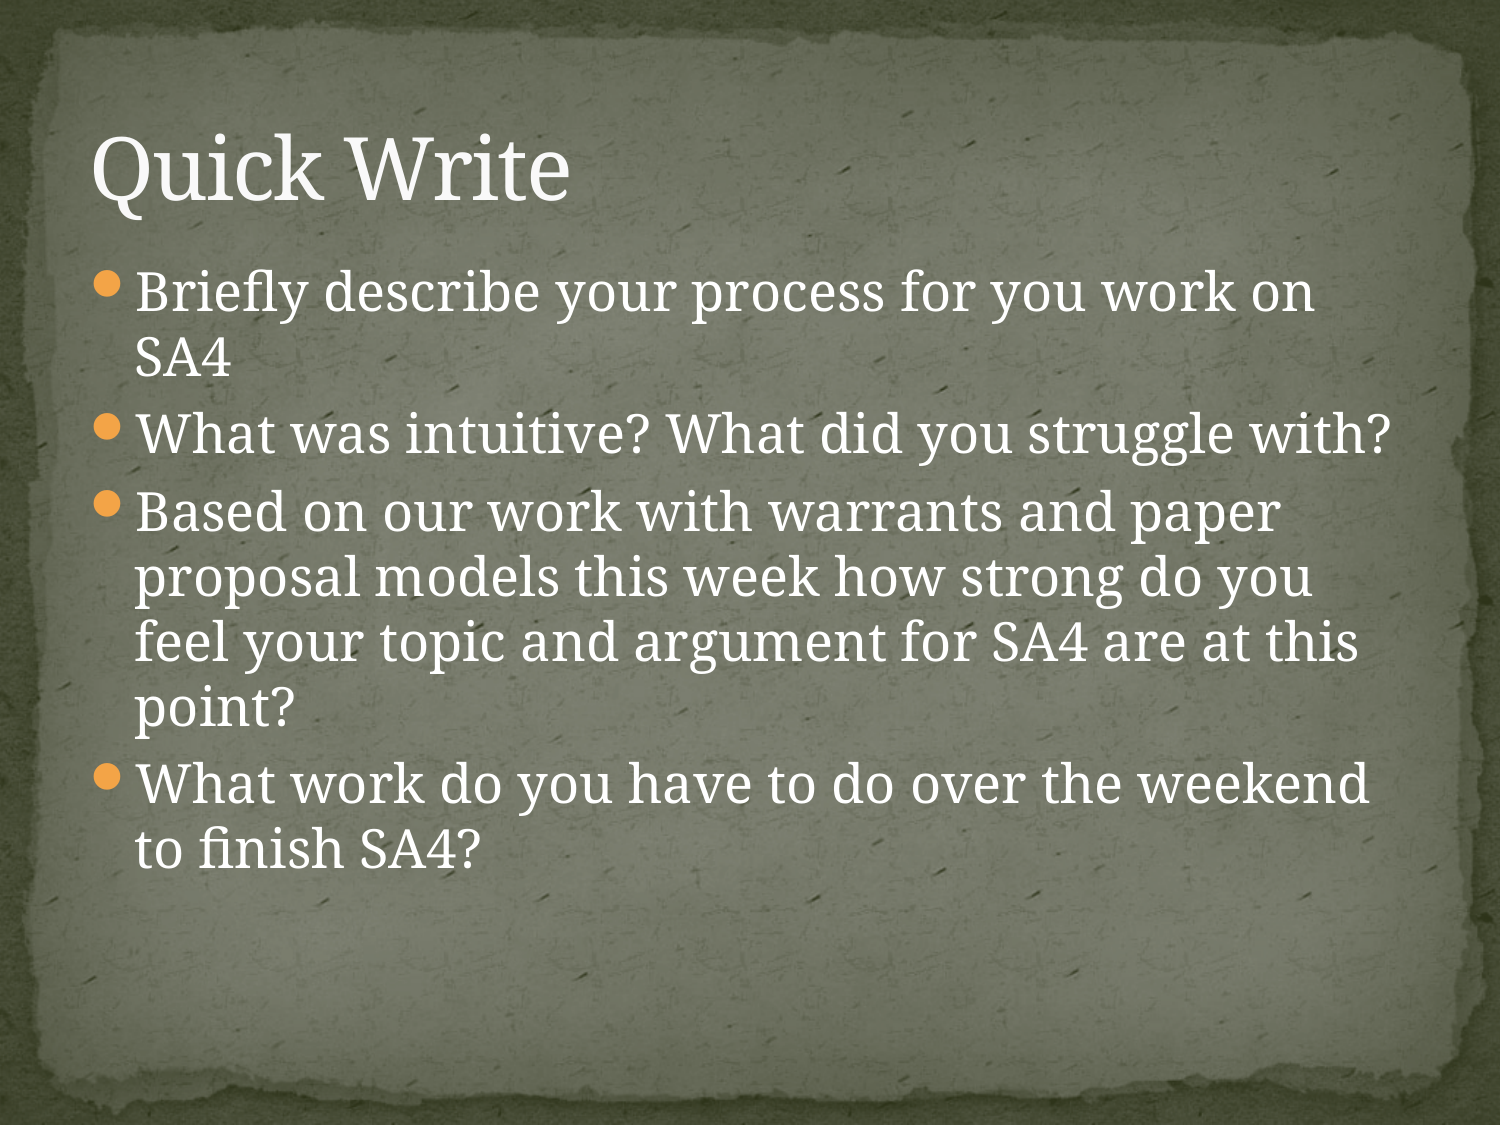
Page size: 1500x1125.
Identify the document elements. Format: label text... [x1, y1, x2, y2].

title Quick Write [74, 24, 1425, 225]
list Briefly describe your process for you work on SA4 What was intuitive? What did you struggle with? Based on our work with warrants and paper proposal models this week how strong do you feel your topic and argument for SA4 are at this point? What work do you have to do over the weekend to finish SA4? [75, 249, 1425, 1000]
